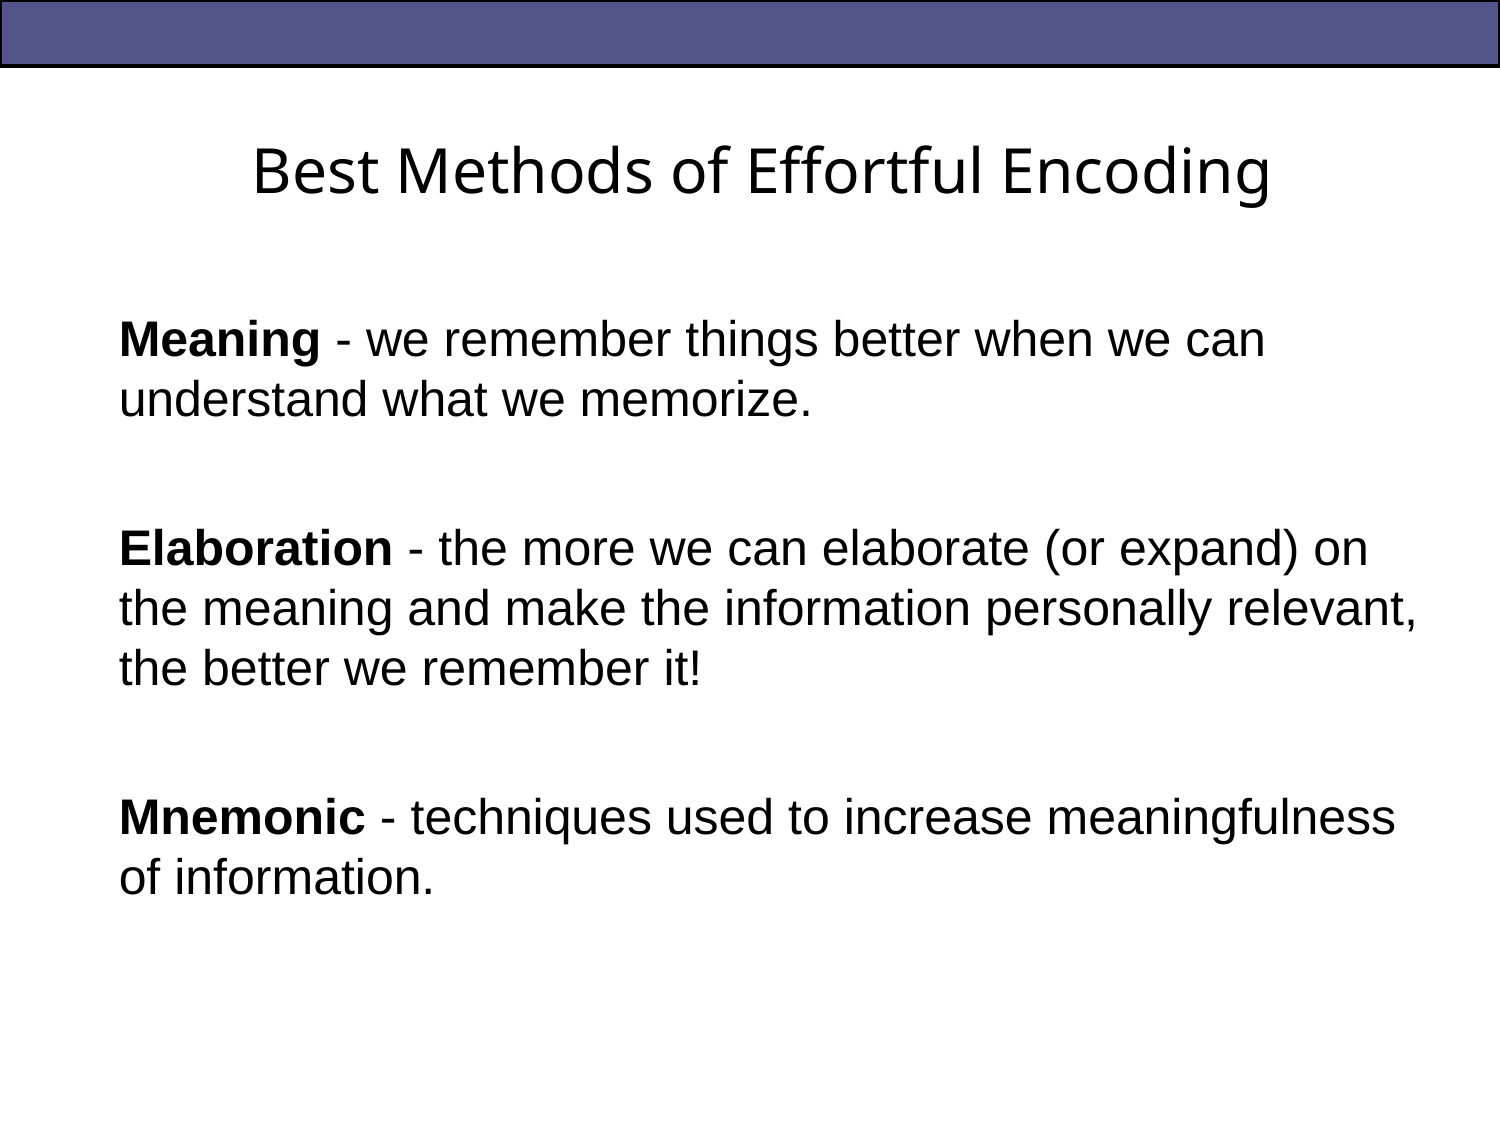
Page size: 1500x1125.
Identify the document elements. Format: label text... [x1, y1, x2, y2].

list Meaning - we remember things better when we can understand what we memorize. Elaboration - the more we can elaborate (or expand) on the meaning and make the information personally relevant, the better we remember it! Mnemonic - techniques used to increase meaningfulness of information. [50, 299, 1450, 924]
title Best Methods of Effortful Encoding [87, 125, 1438, 213]
